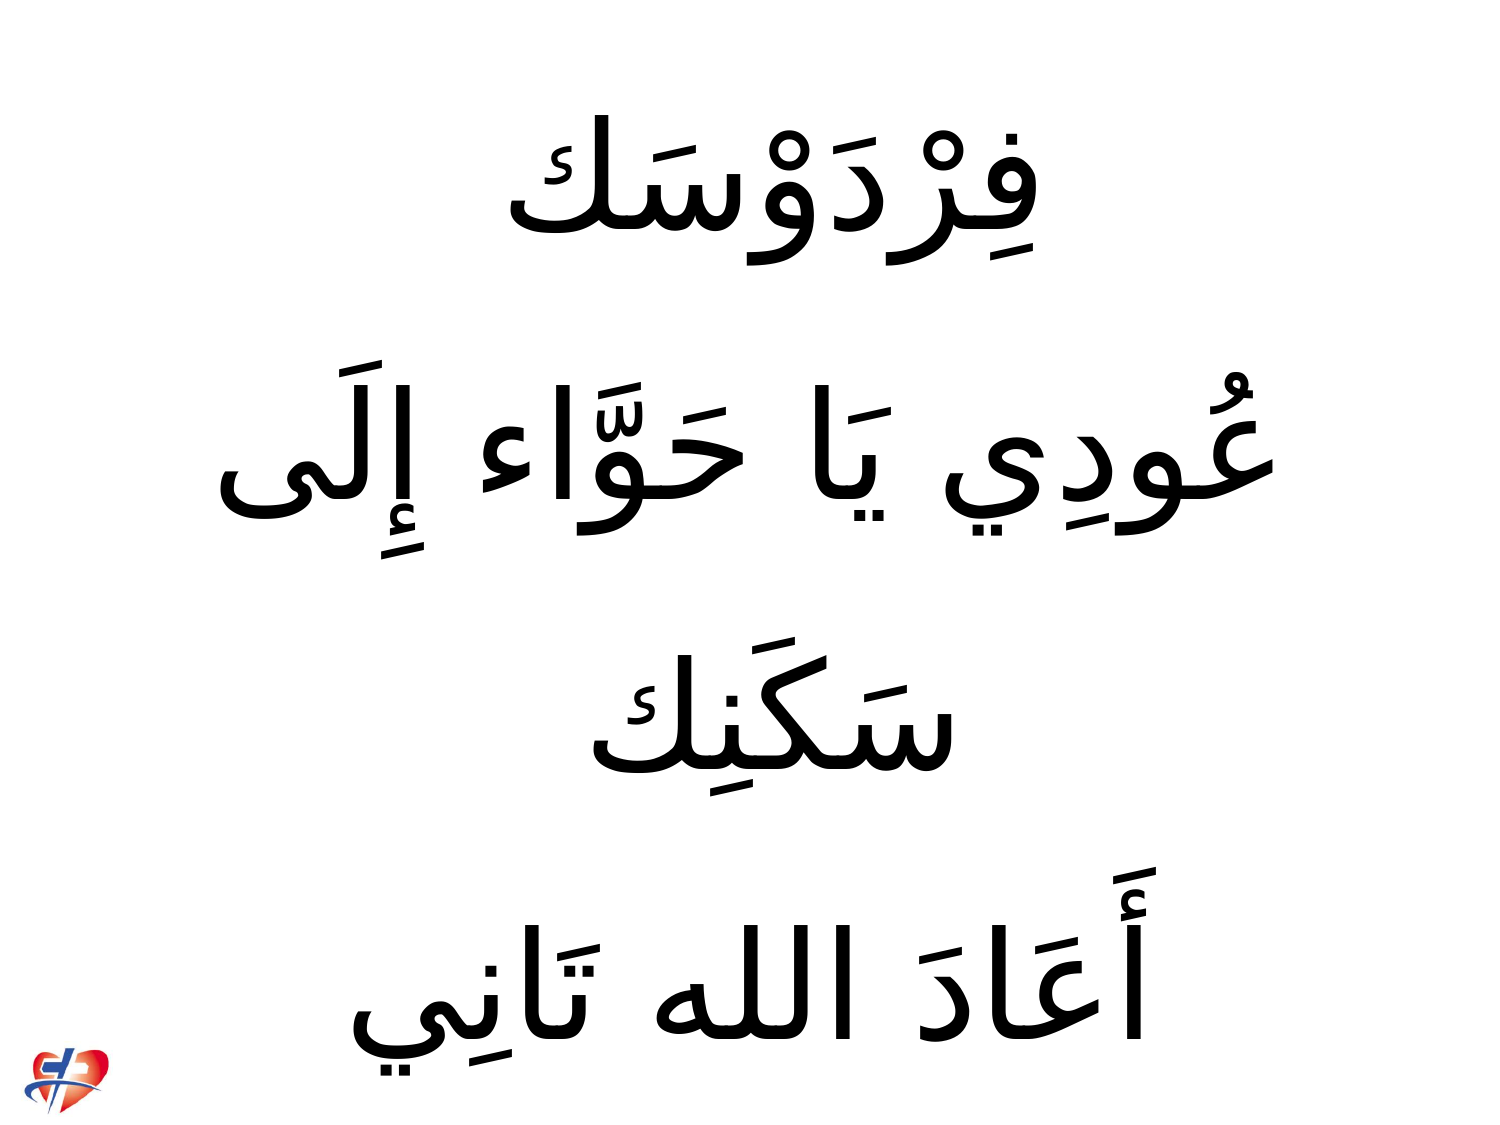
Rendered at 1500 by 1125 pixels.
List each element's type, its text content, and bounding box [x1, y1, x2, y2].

title تَعَالَى يَا آدَم فِرْدَوْسَك عُودِي يَا حَوَّاء إِلَى سَكَنِك أَعَادَ الله تَانِي خَلْقَـك [112, 408, 1388, 650]
picture [21, 1041, 113, 1117]
